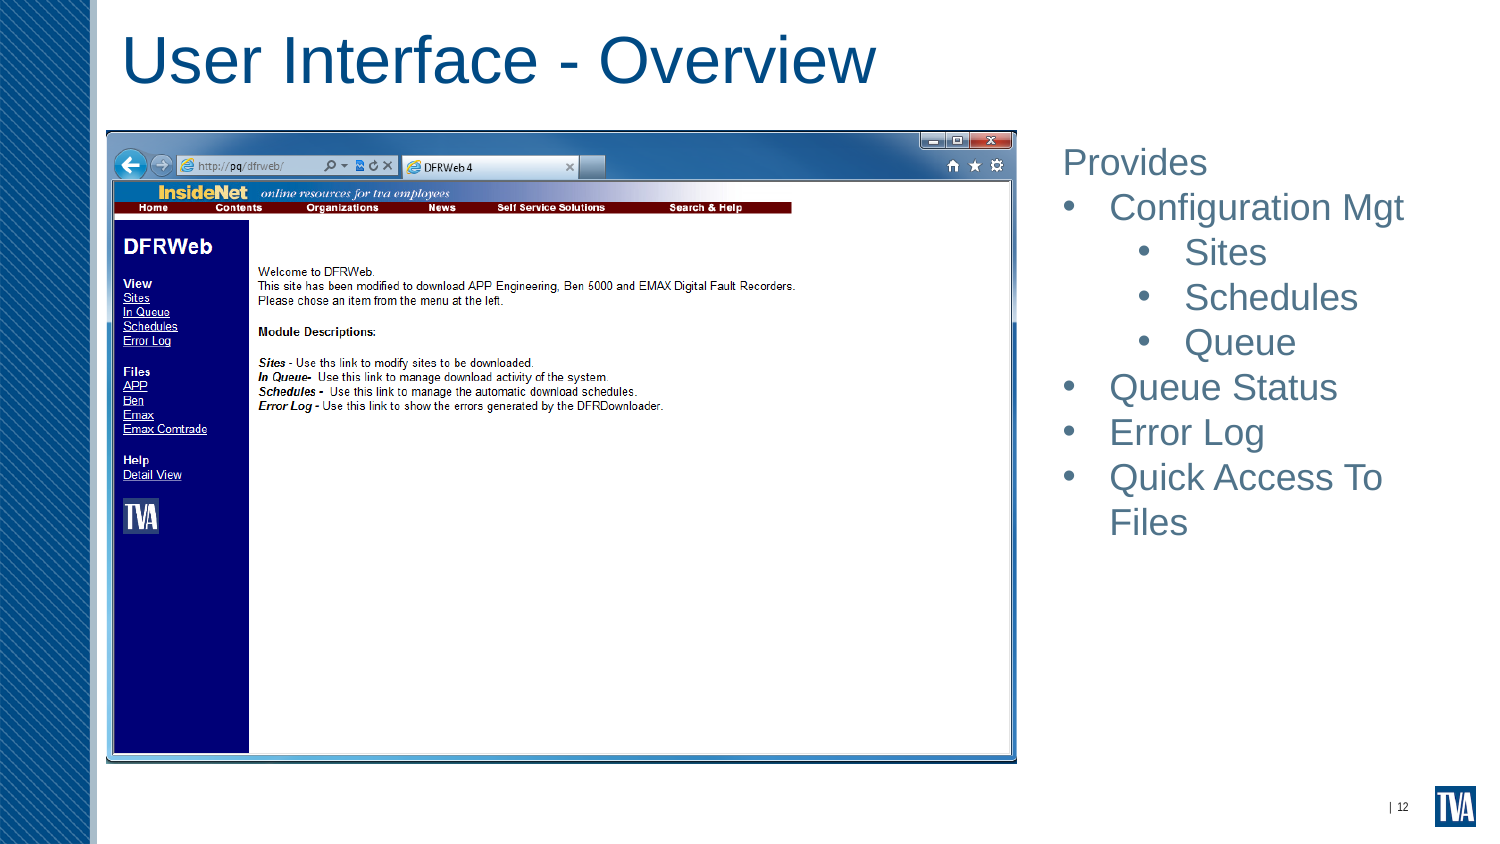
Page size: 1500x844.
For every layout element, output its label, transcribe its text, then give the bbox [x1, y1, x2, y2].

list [106, 130, 1017, 765]
slide_number | 12 [1389, 791, 1436, 837]
picture [1435, 786, 1476, 827]
picture [0, 0, 97, 844]
title User Interface - Overview [106, 18, 1335, 159]
text_box Provides Configuration Mgt Sites Schedules Queue Queue Status Error Log Quick Access To Files [1047, 130, 1459, 641]
